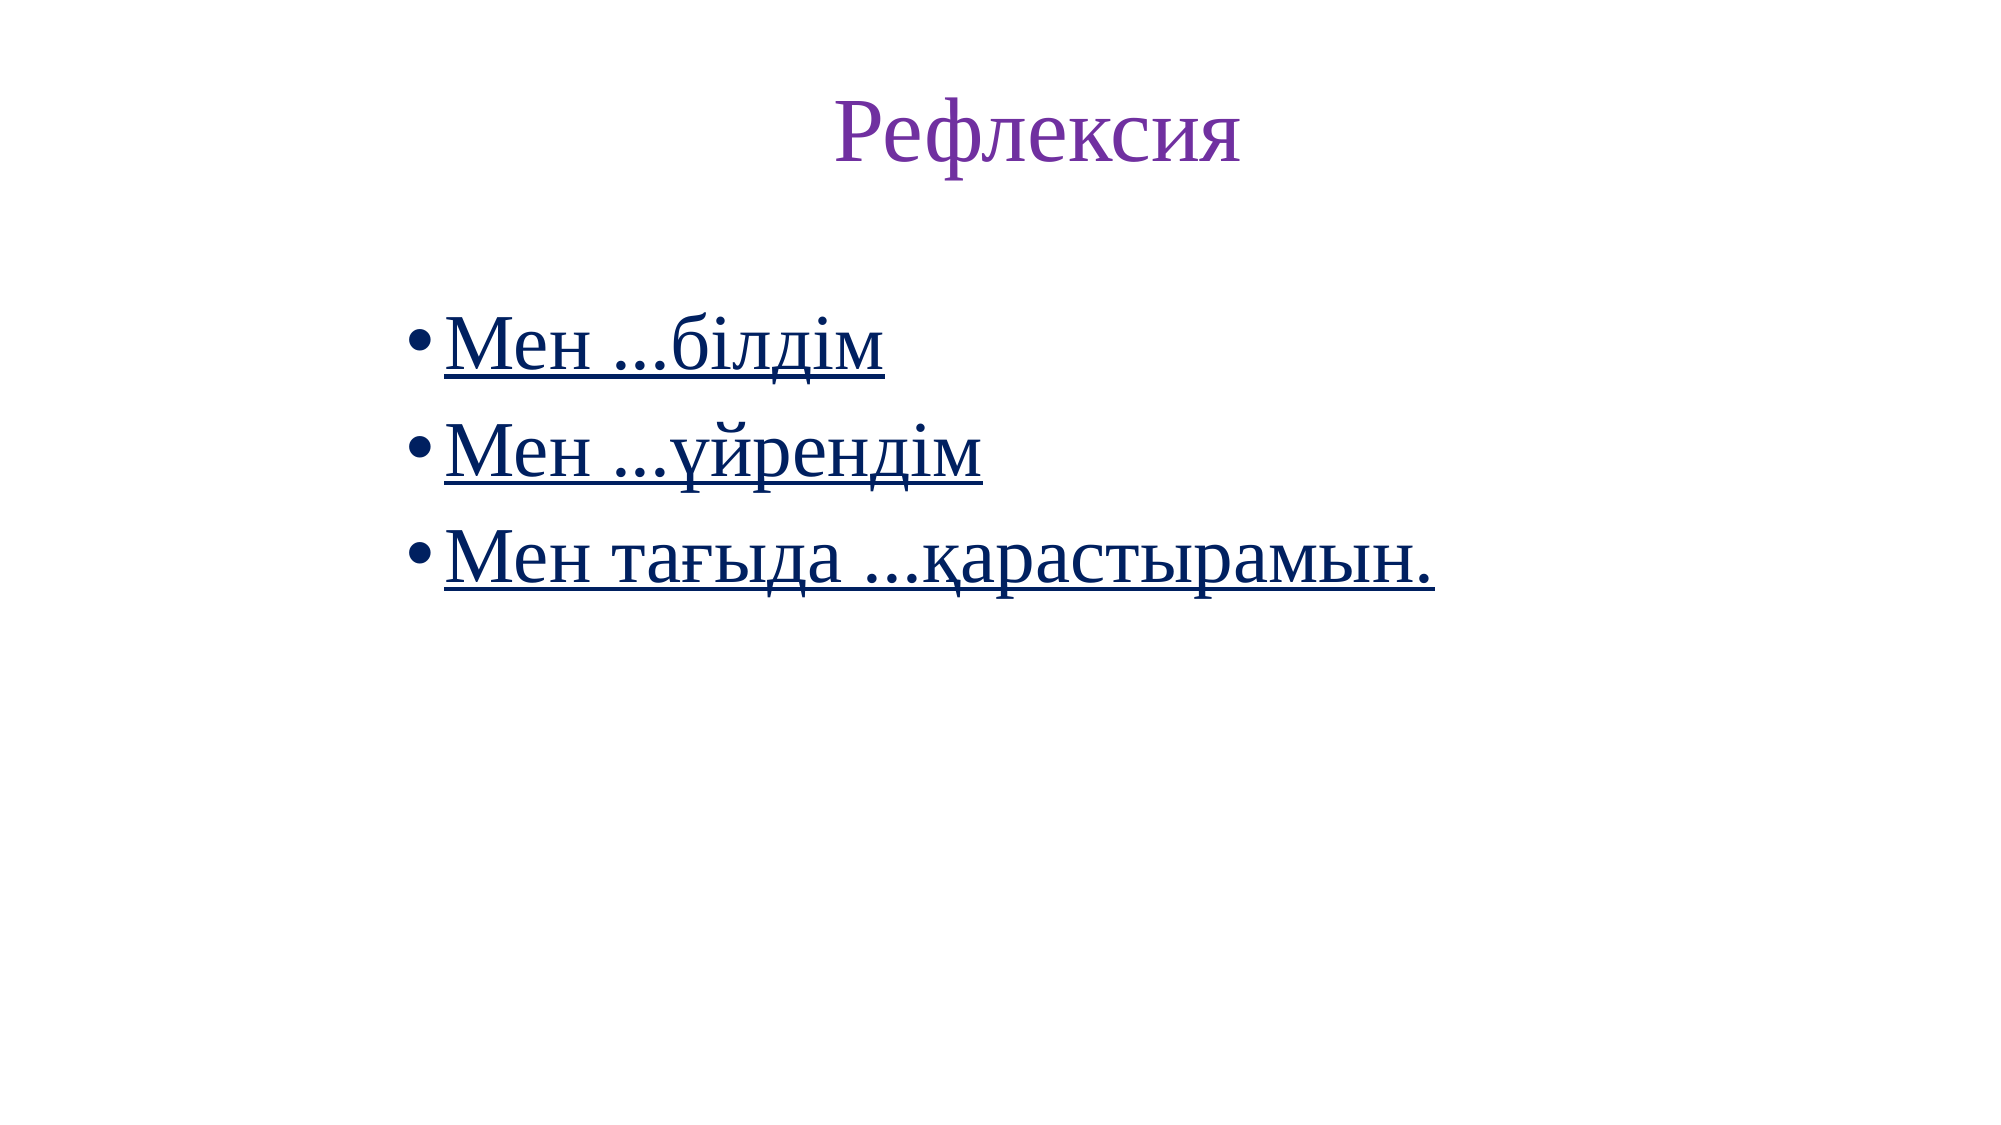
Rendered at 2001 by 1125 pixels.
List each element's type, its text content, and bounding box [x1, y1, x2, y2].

list Мен ...білдім Мен ...үйрендім Мен тағыда ...қарастырамын. [392, 294, 1647, 944]
title Рефлексия [500, 75, 1575, 263]
